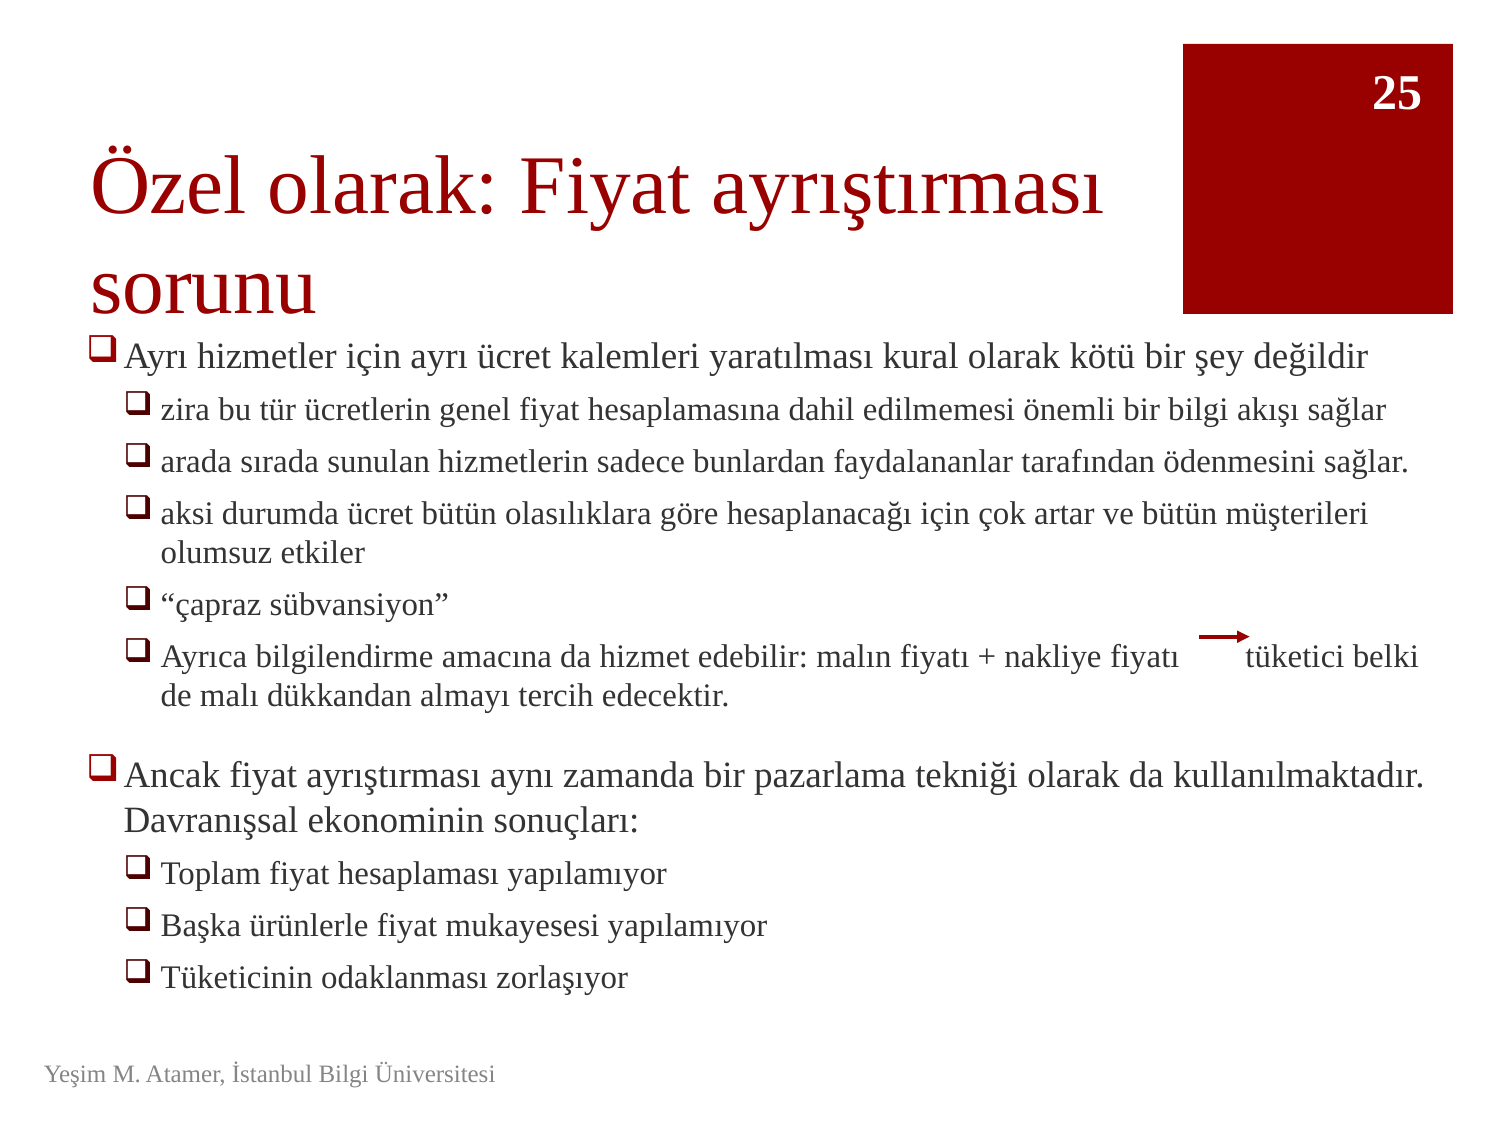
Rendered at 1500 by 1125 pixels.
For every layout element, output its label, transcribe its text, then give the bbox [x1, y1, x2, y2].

slide_number 25 [1354, 59, 1438, 120]
footer Yeşim M. Atamer, İstanbul Bilgi Üniversitesi [28, 1042, 1015, 1103]
title Özel olarak: Fiyat ayrıştırması sorunu [75, 149, 1143, 323]
list Ayrı hizmetler için ayrı ücret kalemleri yaratılması kural olarak kötü bir şey değildir zira bu tür ücretlerin genel fiyat hesaplamasına dahil edilmemesi önemli bir bilgi akışı sağlar arada sırada sunulan hizmetlerin sadece bunlardan faydalananlar tarafından ödenmesini sağlar. aksi durumda ücret bütün olasılıklara göre hesaplanacağı için çok artar ve bütün müşterileri olumsuz etkiler “çapraz sübvansiyon” Ayrıca bilgilendirme amacına da hizmet edebilir: malın fiyatı + nakliye fiyatı tüketici belki de malı dükkandan almayı tercih edecektir. Ancak fiyat ayrıştırması aynı zamanda bir pazarlama tekniği olarak da kullanılmaktadır. Davranışsal ekonominin sonuçları: Toplam fiyat hesaplaması yapılamıyor Başka ürünlerle fiyat mukayesesi yapılamıyor Tüketicinin odaklanması zorlaşıyor [71, 323, 1455, 1005]
